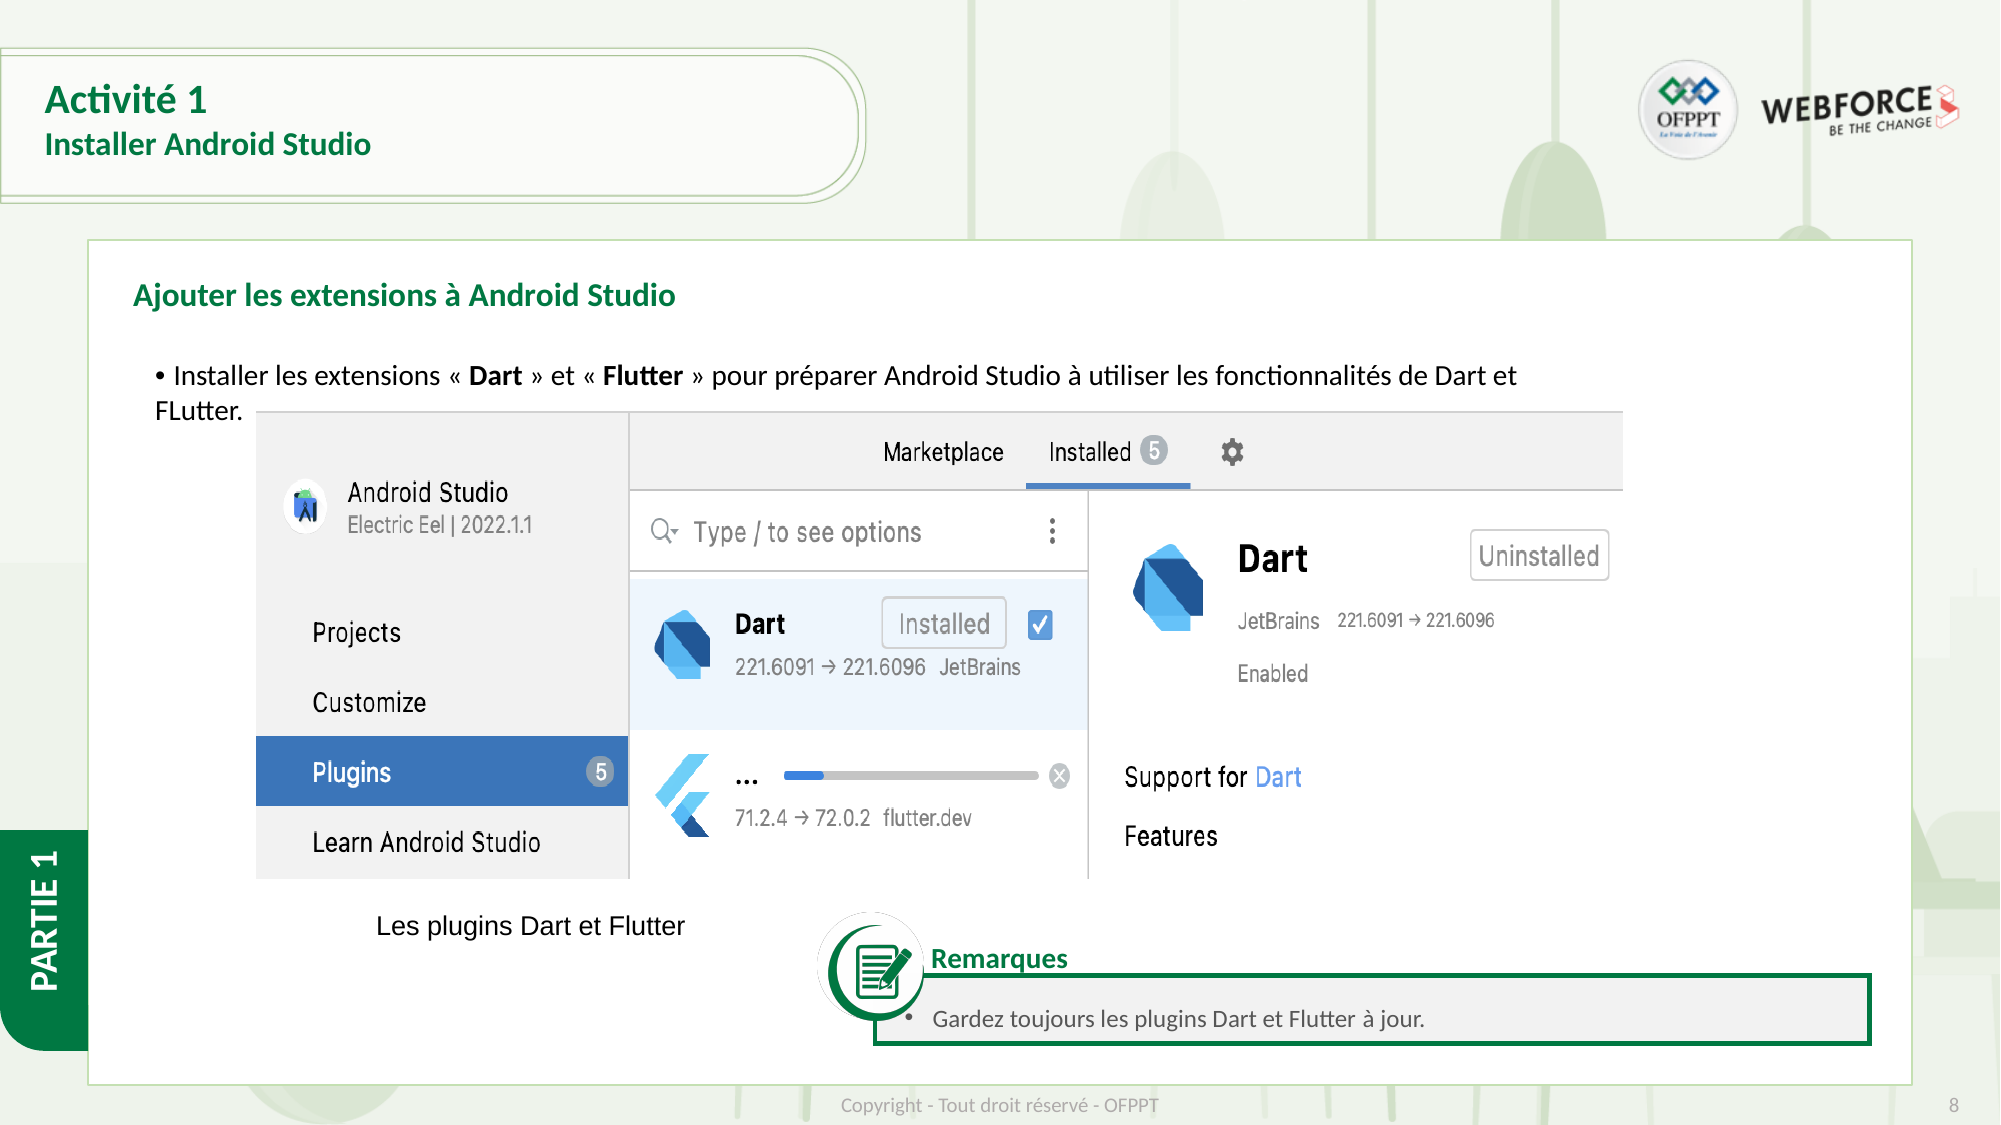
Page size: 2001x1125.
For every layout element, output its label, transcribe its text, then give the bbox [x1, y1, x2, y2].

picture [0, 0, 2000, 1125]
list Ajouter les extensions à Android Studio [118, 265, 1881, 318]
list Installer Android Studio [29, 119, 863, 192]
title Activité 1 [29, 65, 863, 119]
text_box Les plugins Dart et Flutter [361, 892, 761, 956]
picture [256, 411, 1623, 879]
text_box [817, 911, 1870, 1044]
list [118, 318, 1881, 1060]
text_box • Installer les extensions « Dart » et « Flutter » pour préparer Android Studio à utiliser les fonctionnalités de Dart et FLutter. [140, 341, 1600, 661]
